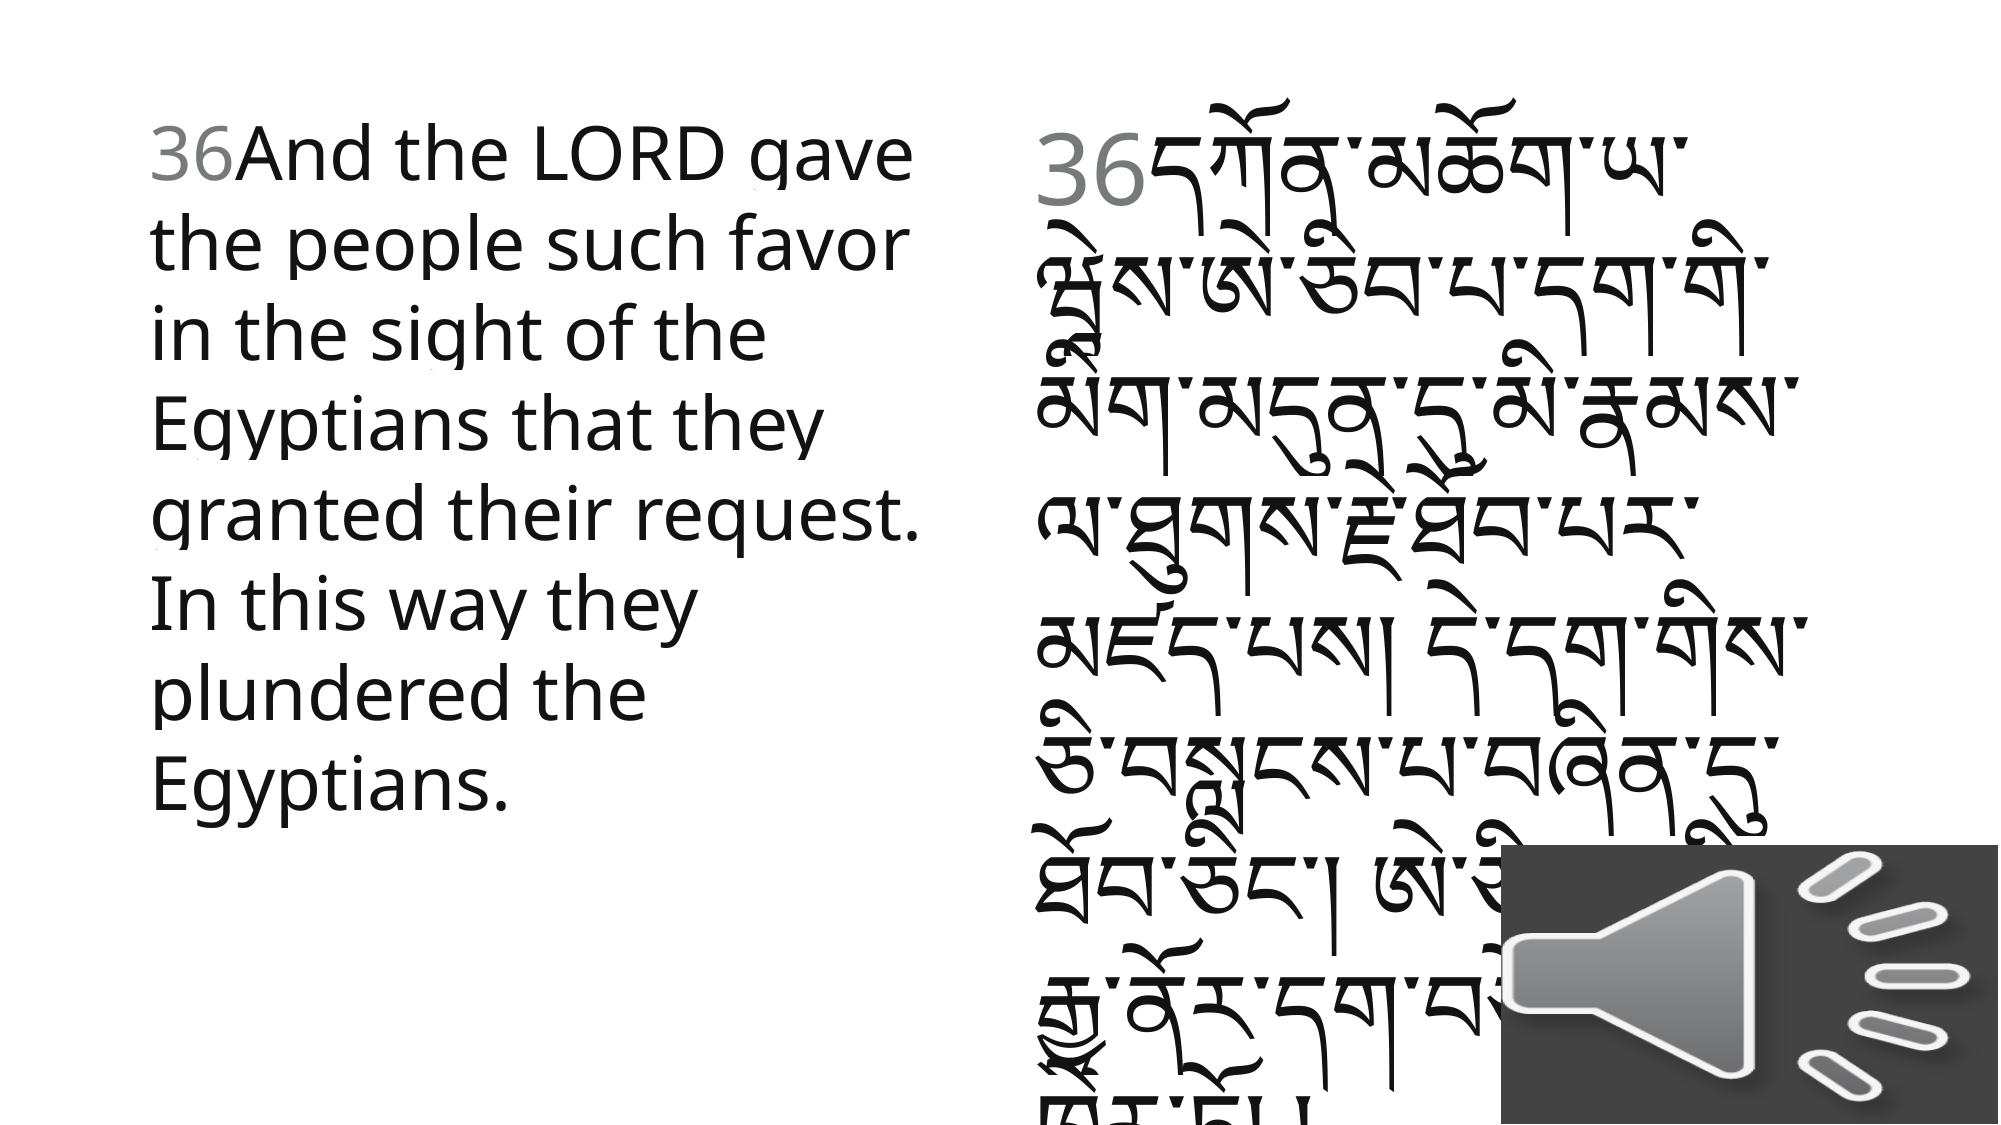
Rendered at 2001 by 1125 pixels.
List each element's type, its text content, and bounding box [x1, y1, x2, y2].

text_box 36And the Lord gave the people such favor in the sight of the Egyptians that they granted their request. In this way they plundered the Egyptians. [134, 98, 981, 1030]
text_box 36དཀོན་མཆོག་ཡ་ཝཱེས་ཨེ་ཅིབ་པ་དག་གི་མིག་མདུན་དུ་མི་རྣམས་ལ་ཐུགས་རྗེ་ཐོབ་པར་མཛད་པས། དེ་དག་གིས་ཅི་བསླངས་པ་བཞིན་དུ་ཐོབ་ཅིང་། ཨེ་ཅིབ་པའི་རྒྱུ་ནོར་དག་བཅོམ་ནས་ཁྱེར་ཏོ། ། [1019, 98, 1866, 1030]
picture [1500, 843, 2000, 1125]
